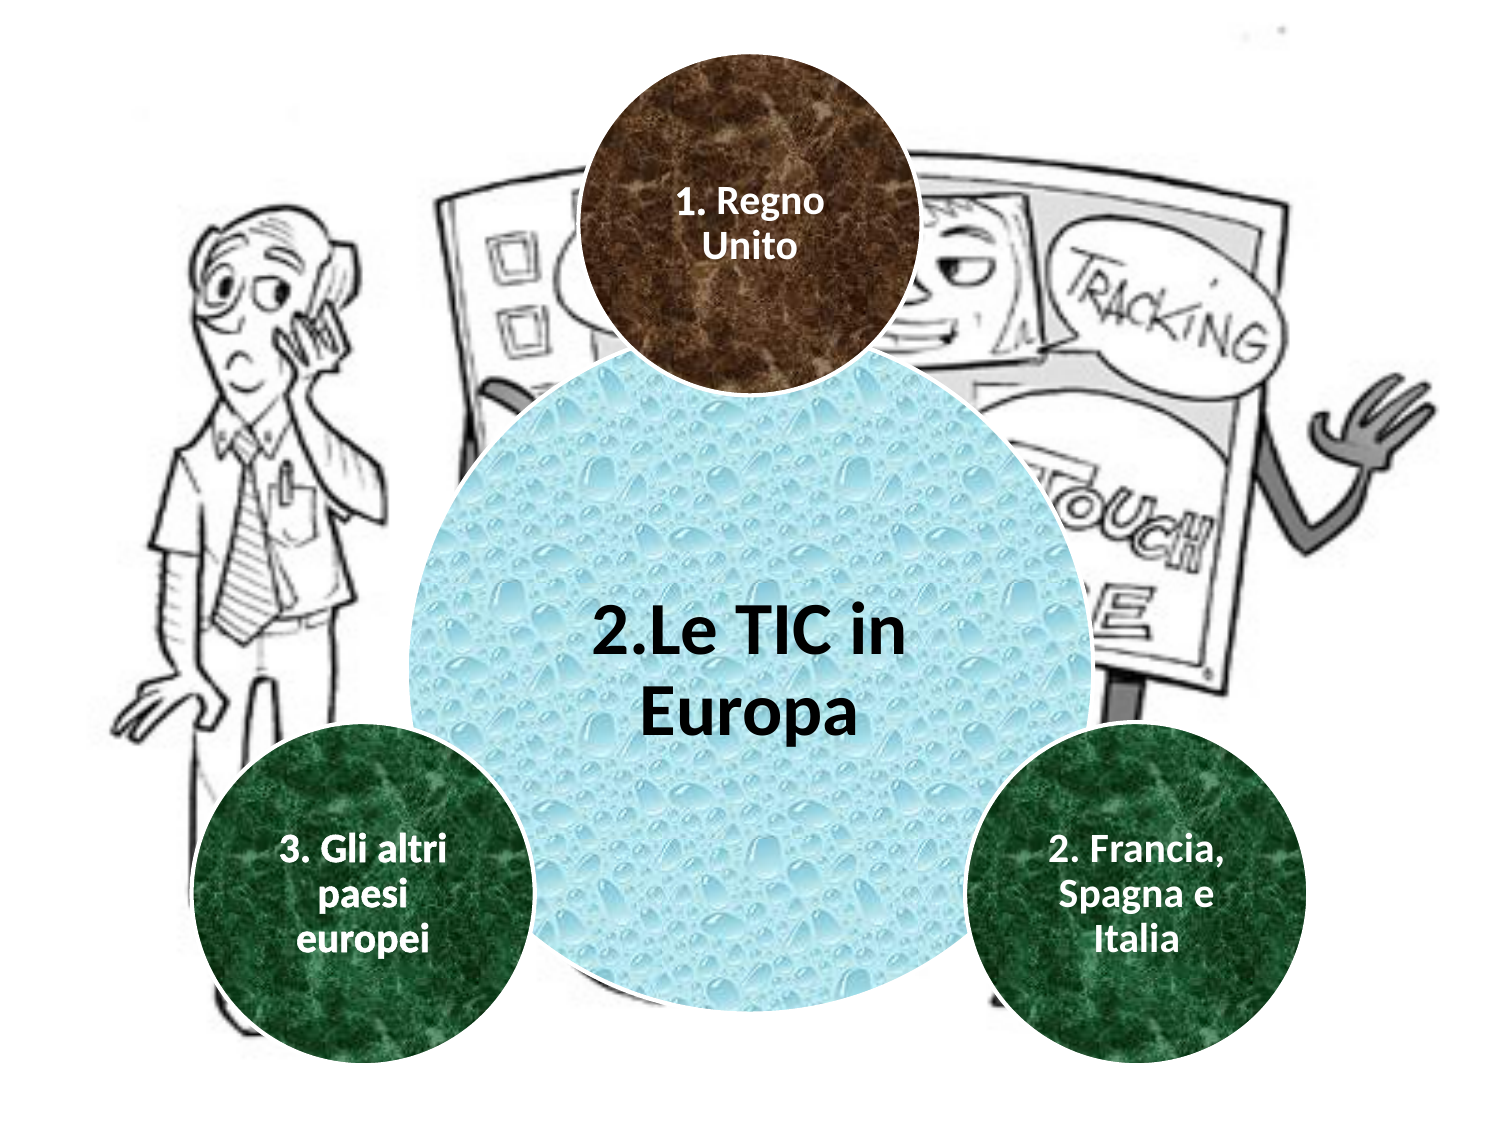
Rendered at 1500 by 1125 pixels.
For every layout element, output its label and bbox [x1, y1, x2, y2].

text_box [0, 0, 1500, 1118]
